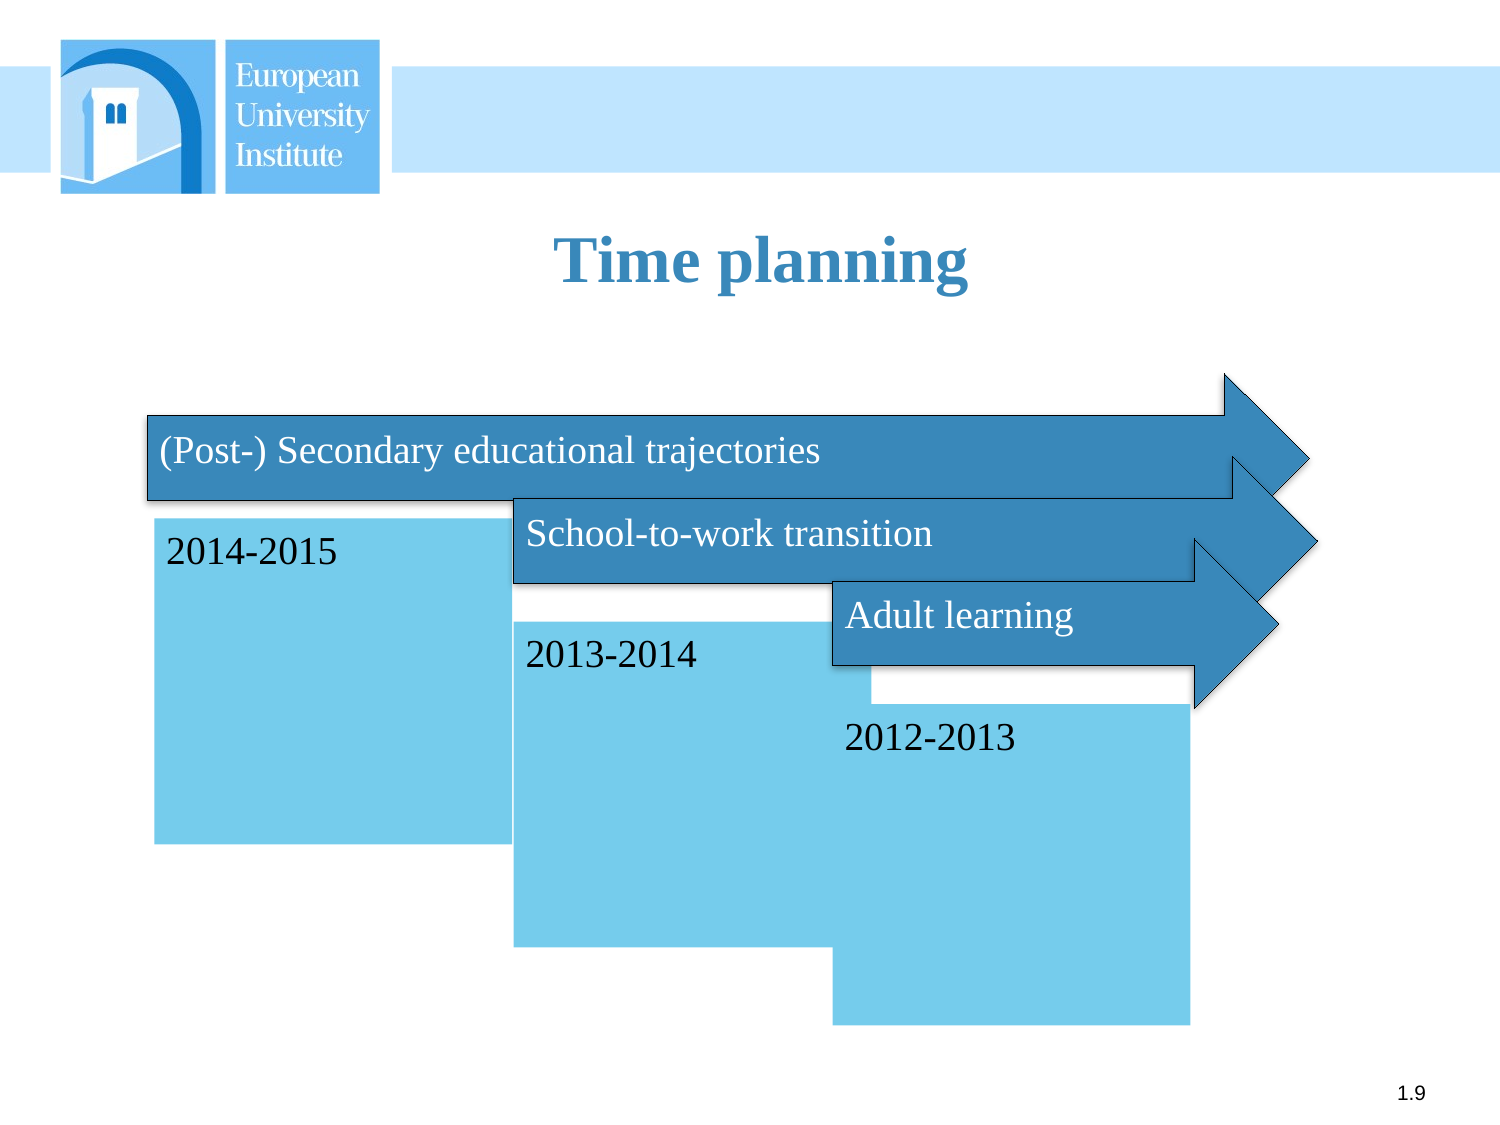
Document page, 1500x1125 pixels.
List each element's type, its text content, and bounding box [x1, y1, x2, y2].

text_box 2014-2015 [154, 518, 513, 845]
text_box 2013-2014 [513, 621, 872, 948]
text_box School-to-work transition [513, 456, 1318, 600]
text_box 2012-2013 [832, 703, 1191, 1026]
picture [60, 39, 380, 194]
text_box (Post-) Secondary educational trajectories [147, 373, 1310, 501]
slide_number 1.9 [1323, 1071, 1500, 1125]
title Time planning [64, 196, 1459, 315]
text_box [391, 66, 1500, 173]
text_box Adult learning [832, 538, 1279, 709]
